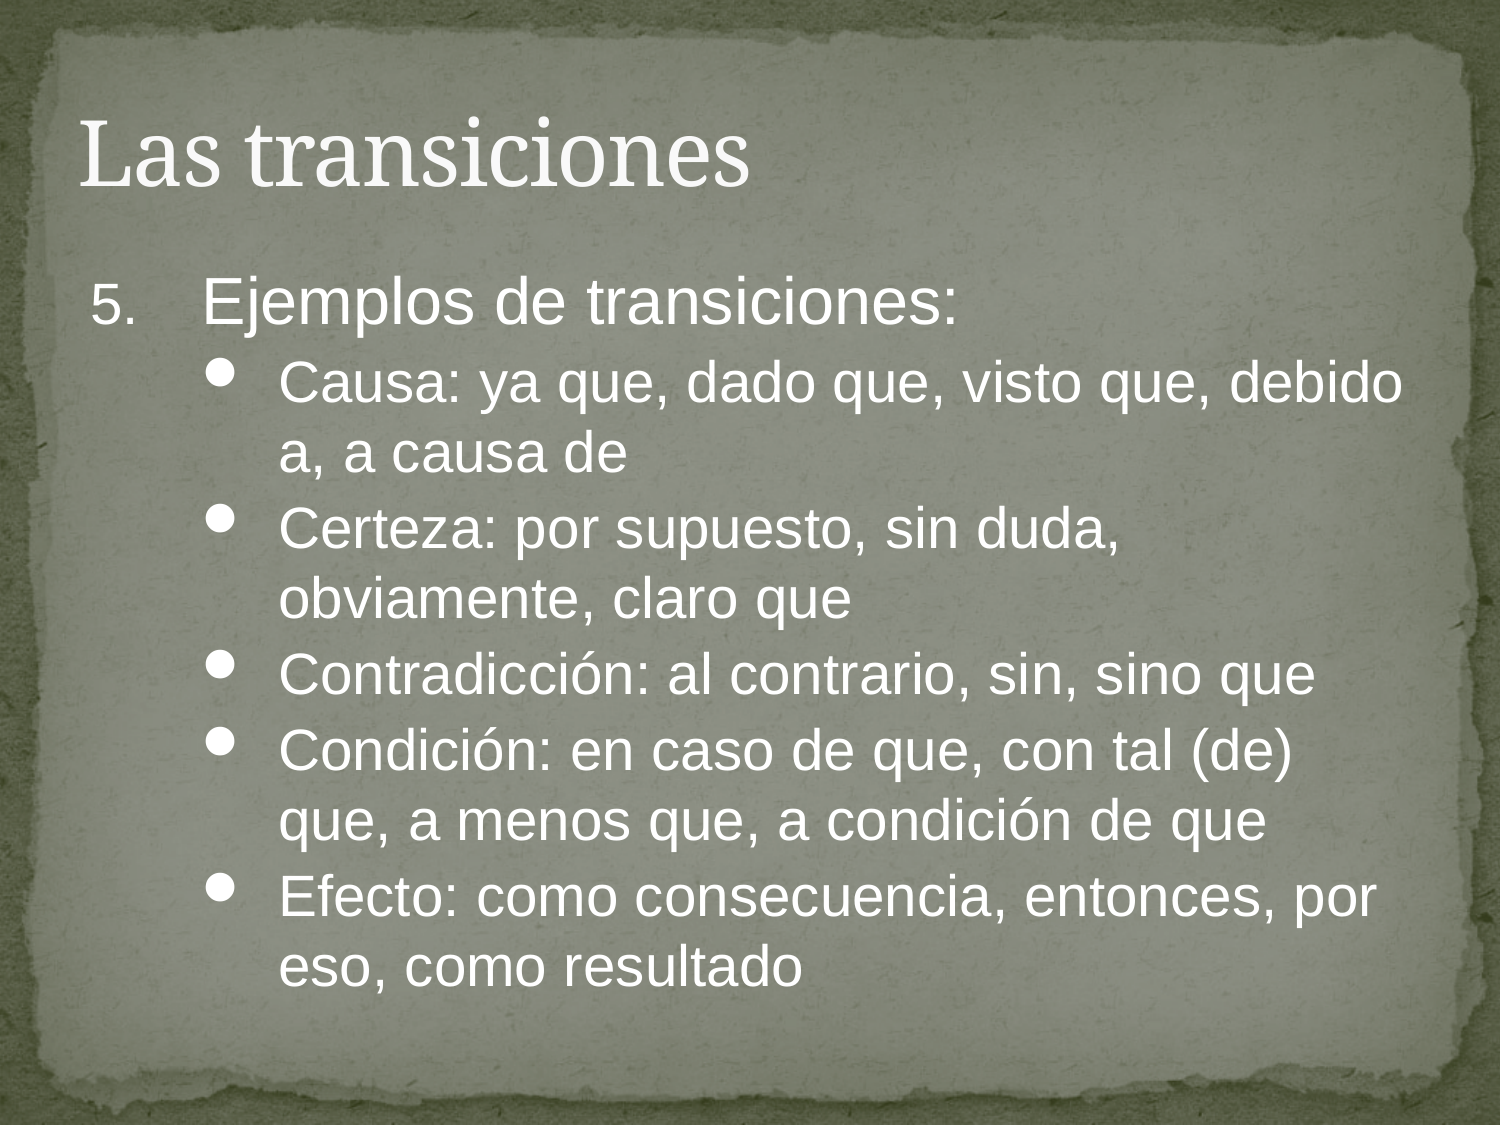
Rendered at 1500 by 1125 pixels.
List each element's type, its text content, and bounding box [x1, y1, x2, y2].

list 5. Ejemplos de transiciones: Causa: ya que, dado que, visto que, debido a, a causa de Certeza: por supuesto, sin duda, obviamente, claro que Contradicción: al contrario, sin, sino que Condición: en caso de que, con tal (de) que, a menos que, a condición de que Efecto: como consecuencia, entonces, por eso, como resultado [74, 249, 1426, 1063]
title Las transiciones [62, 62, 1413, 213]
